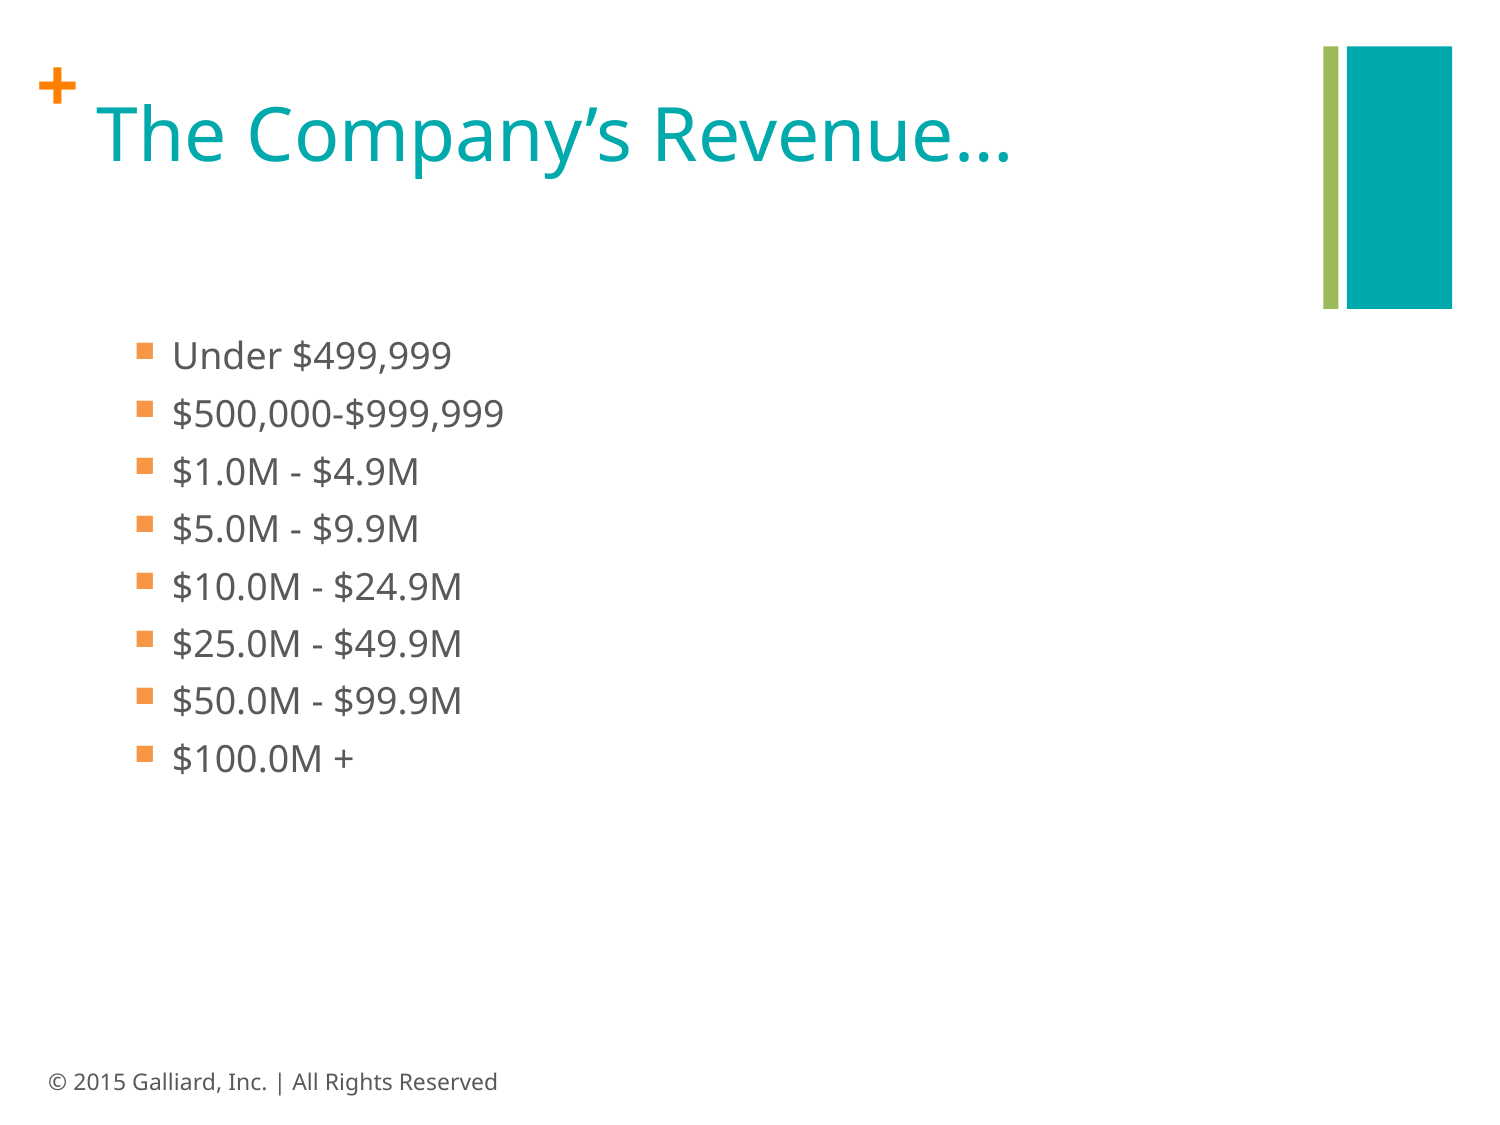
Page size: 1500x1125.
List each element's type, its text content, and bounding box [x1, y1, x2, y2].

title The Company’s Revenue… [81, 79, 1322, 263]
footer © 2015 Galliard, Inc. | All Rights Reserved [33, 1053, 1038, 1114]
list Under $499,999 $500,000-$999,999 $1.0M - $4.9M $5.0M - $9.9M $10.0M - $24.9M $25.0M - $49.9M $50.0M - $99.9M $100.0M + [81, 324, 1322, 1005]
